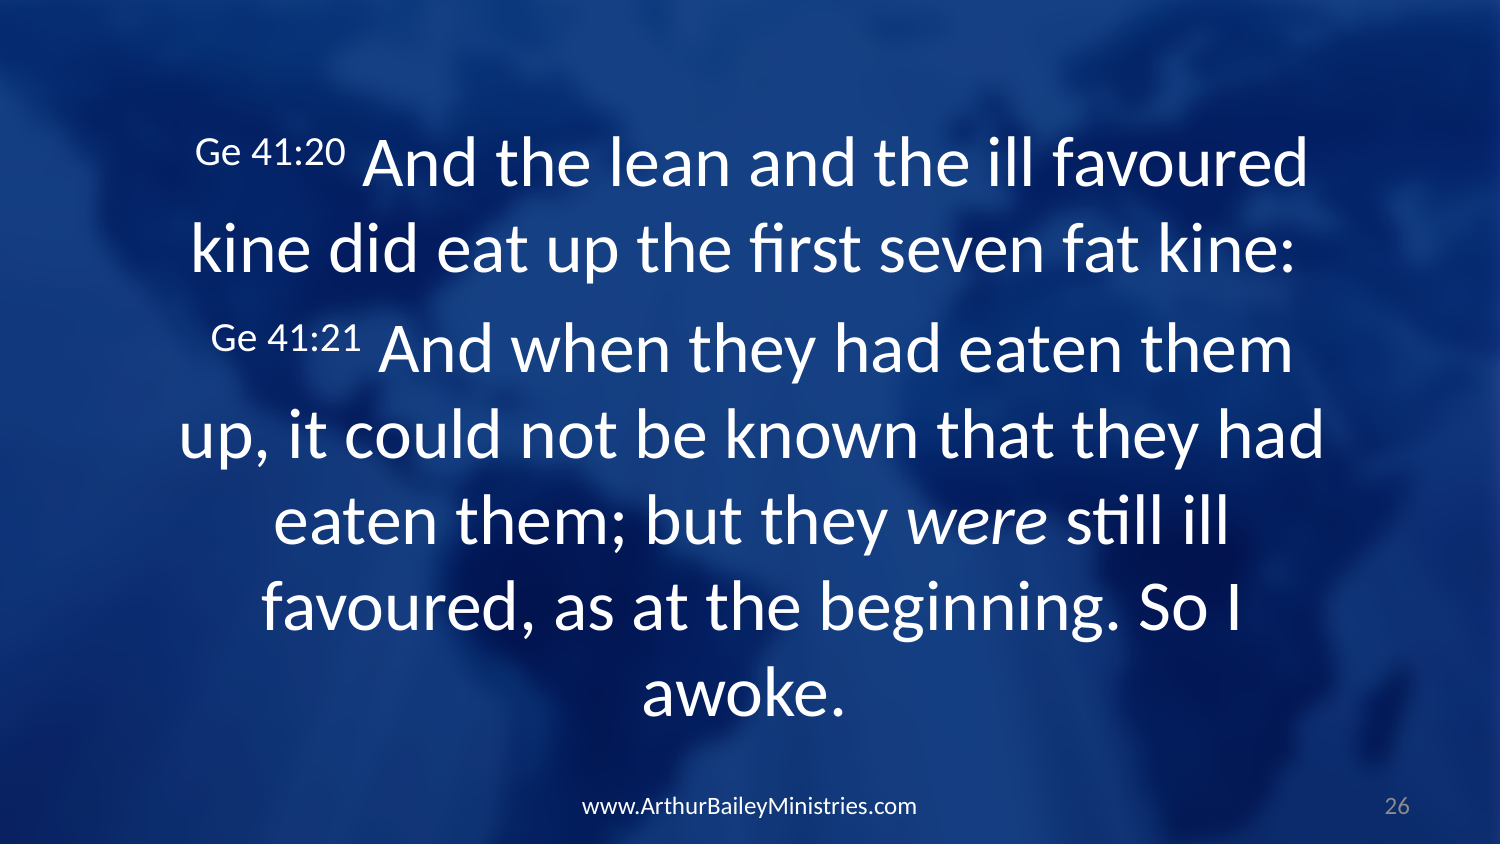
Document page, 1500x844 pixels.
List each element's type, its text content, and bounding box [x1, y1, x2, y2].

picture [0, 0, 1500, 844]
slide_number 26 [1074, 782, 1425, 827]
list Ge 41:20 And the lean and the ill favoured kine did eat up the first seven fat kine: Ge 41:21 And when they had eaten them up, it could not be known that they had eaten them; but they were still ill favoured, as at the beginning. So I awoke. [151, 107, 1355, 741]
footer www.ArthurBaileyMinistries.com [512, 782, 988, 827]
